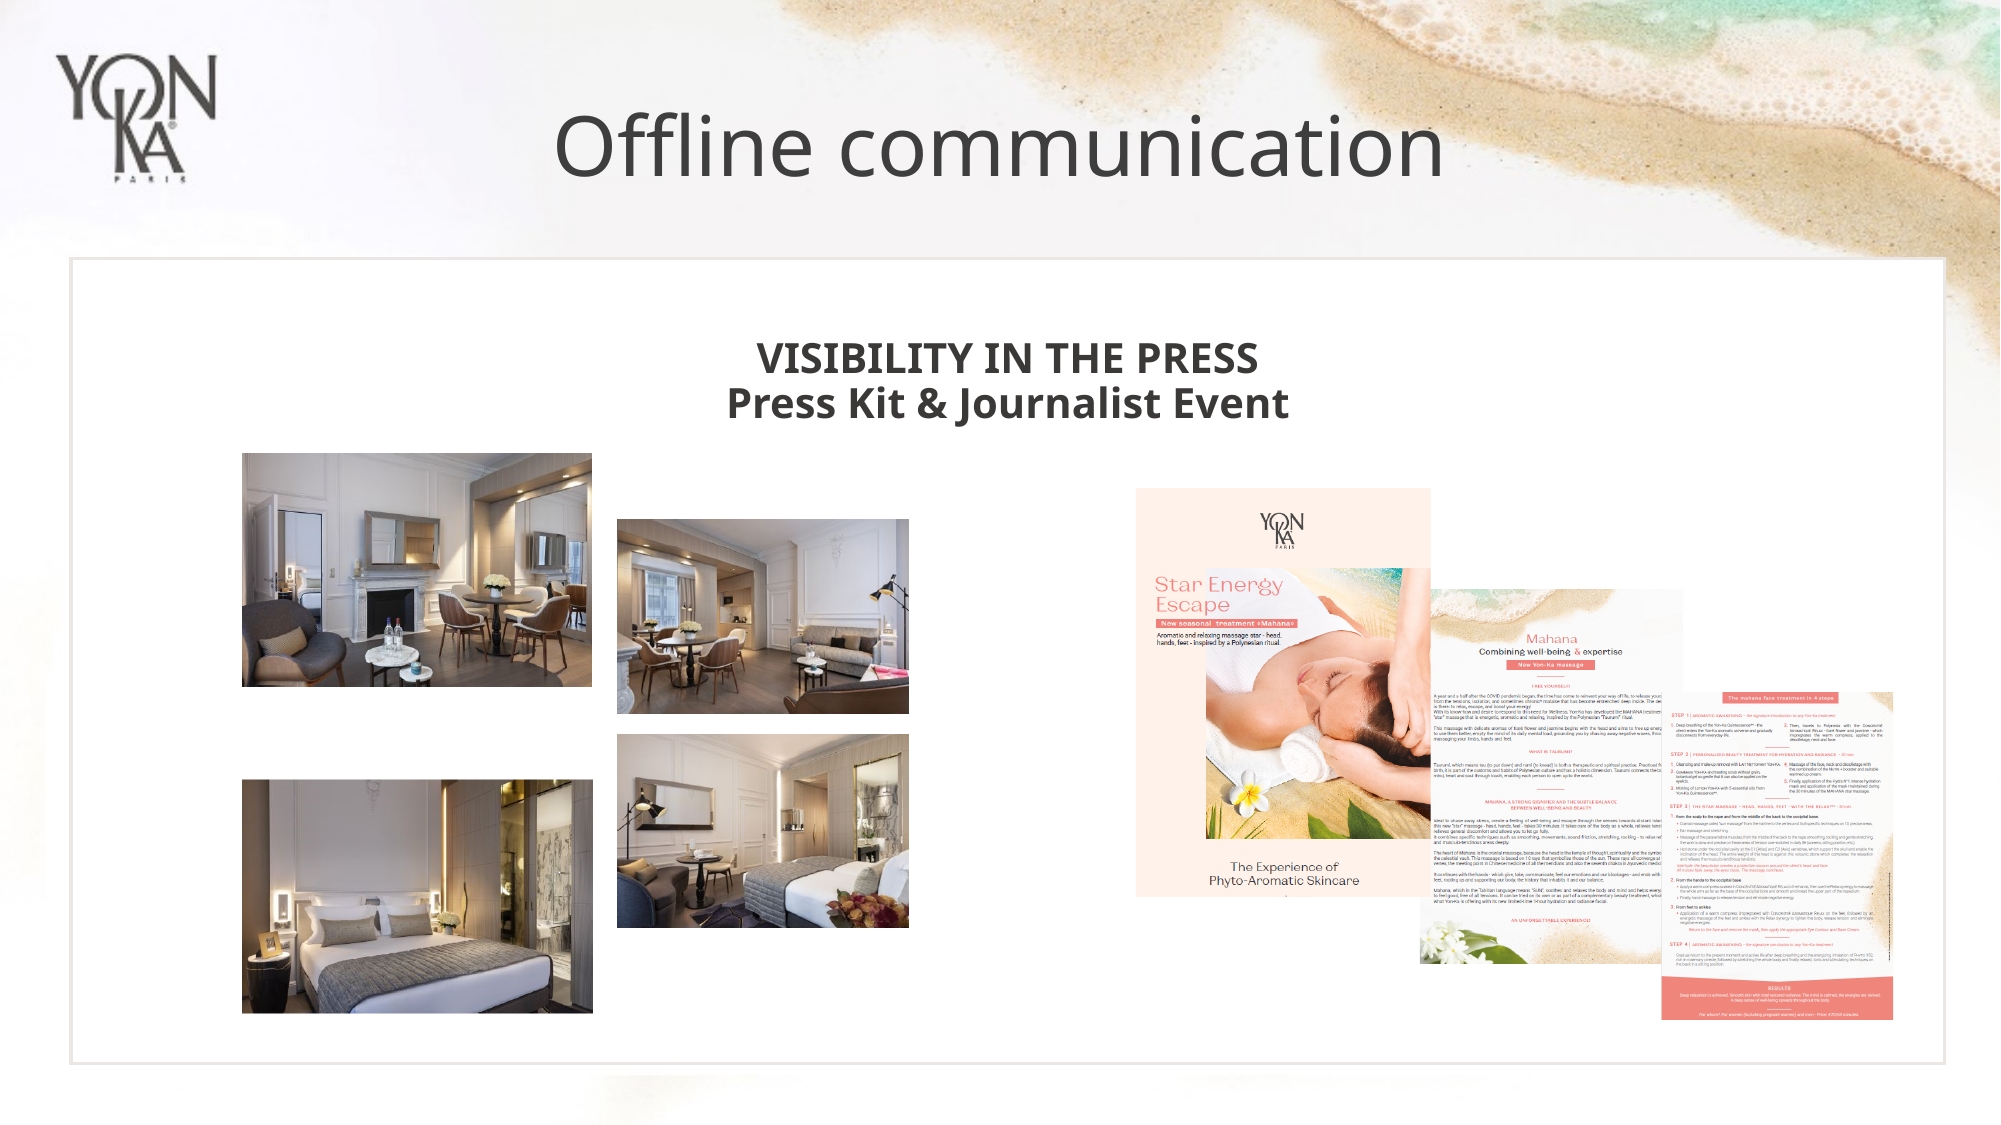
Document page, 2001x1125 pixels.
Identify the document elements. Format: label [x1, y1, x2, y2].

list [0, 0, 2000, 1125]
text_box [71, 258, 1945, 1064]
